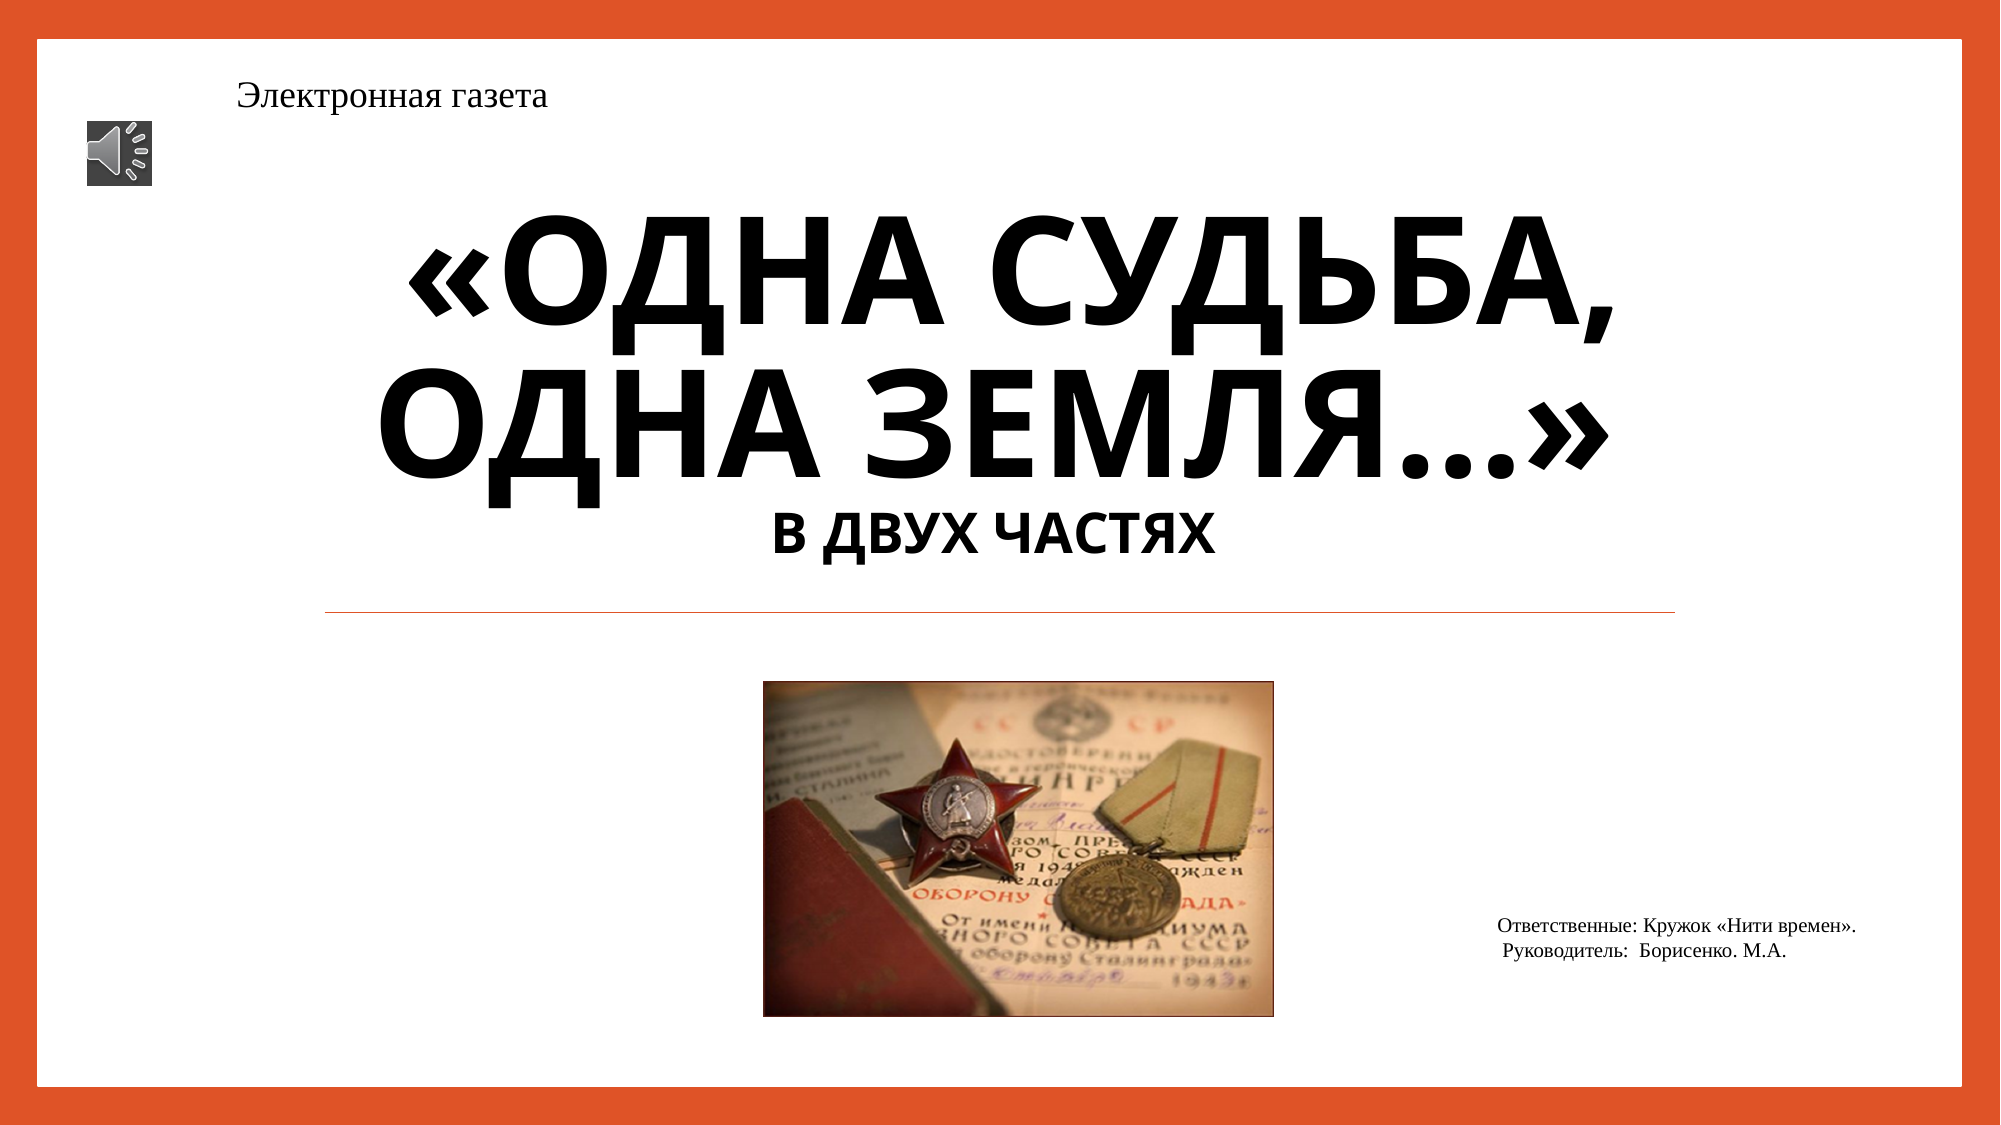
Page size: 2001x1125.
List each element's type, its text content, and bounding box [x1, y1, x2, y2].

title «Одна судьба, одна земля…» в двух частях [152, 141, 1828, 573]
picture [762, 681, 1275, 1018]
text_box Ответственные: Кружок «Нити времен». Руководитель: Борисенко. М.А. [1482, 904, 1899, 969]
text_box Электронная газета [221, 62, 640, 123]
picture [85, 119, 153, 188]
